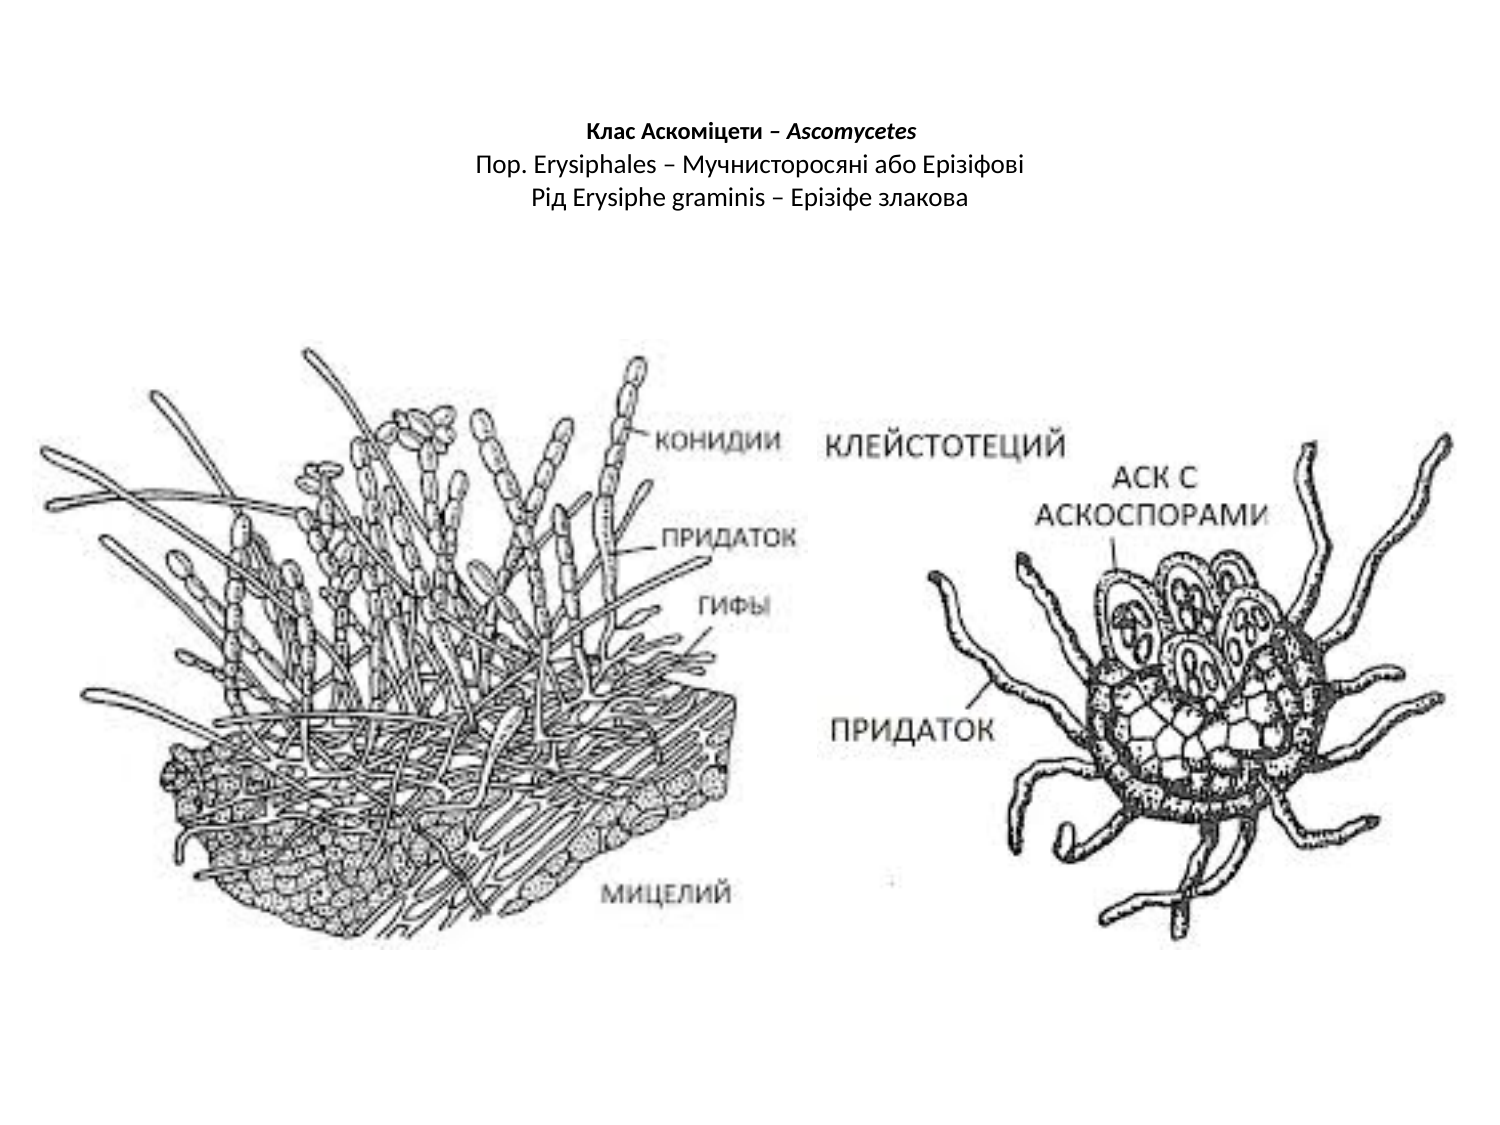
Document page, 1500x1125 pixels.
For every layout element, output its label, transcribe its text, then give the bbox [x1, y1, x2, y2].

title Клас Аскоміцети – Ascomycetes Пор. Erysiphales – Мучнисторосяні або Ерізіфові Рід Erysiphe graminis – Ерізіфе злакова [75, 45, 1425, 268]
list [32, 339, 808, 950]
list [817, 398, 1465, 950]
